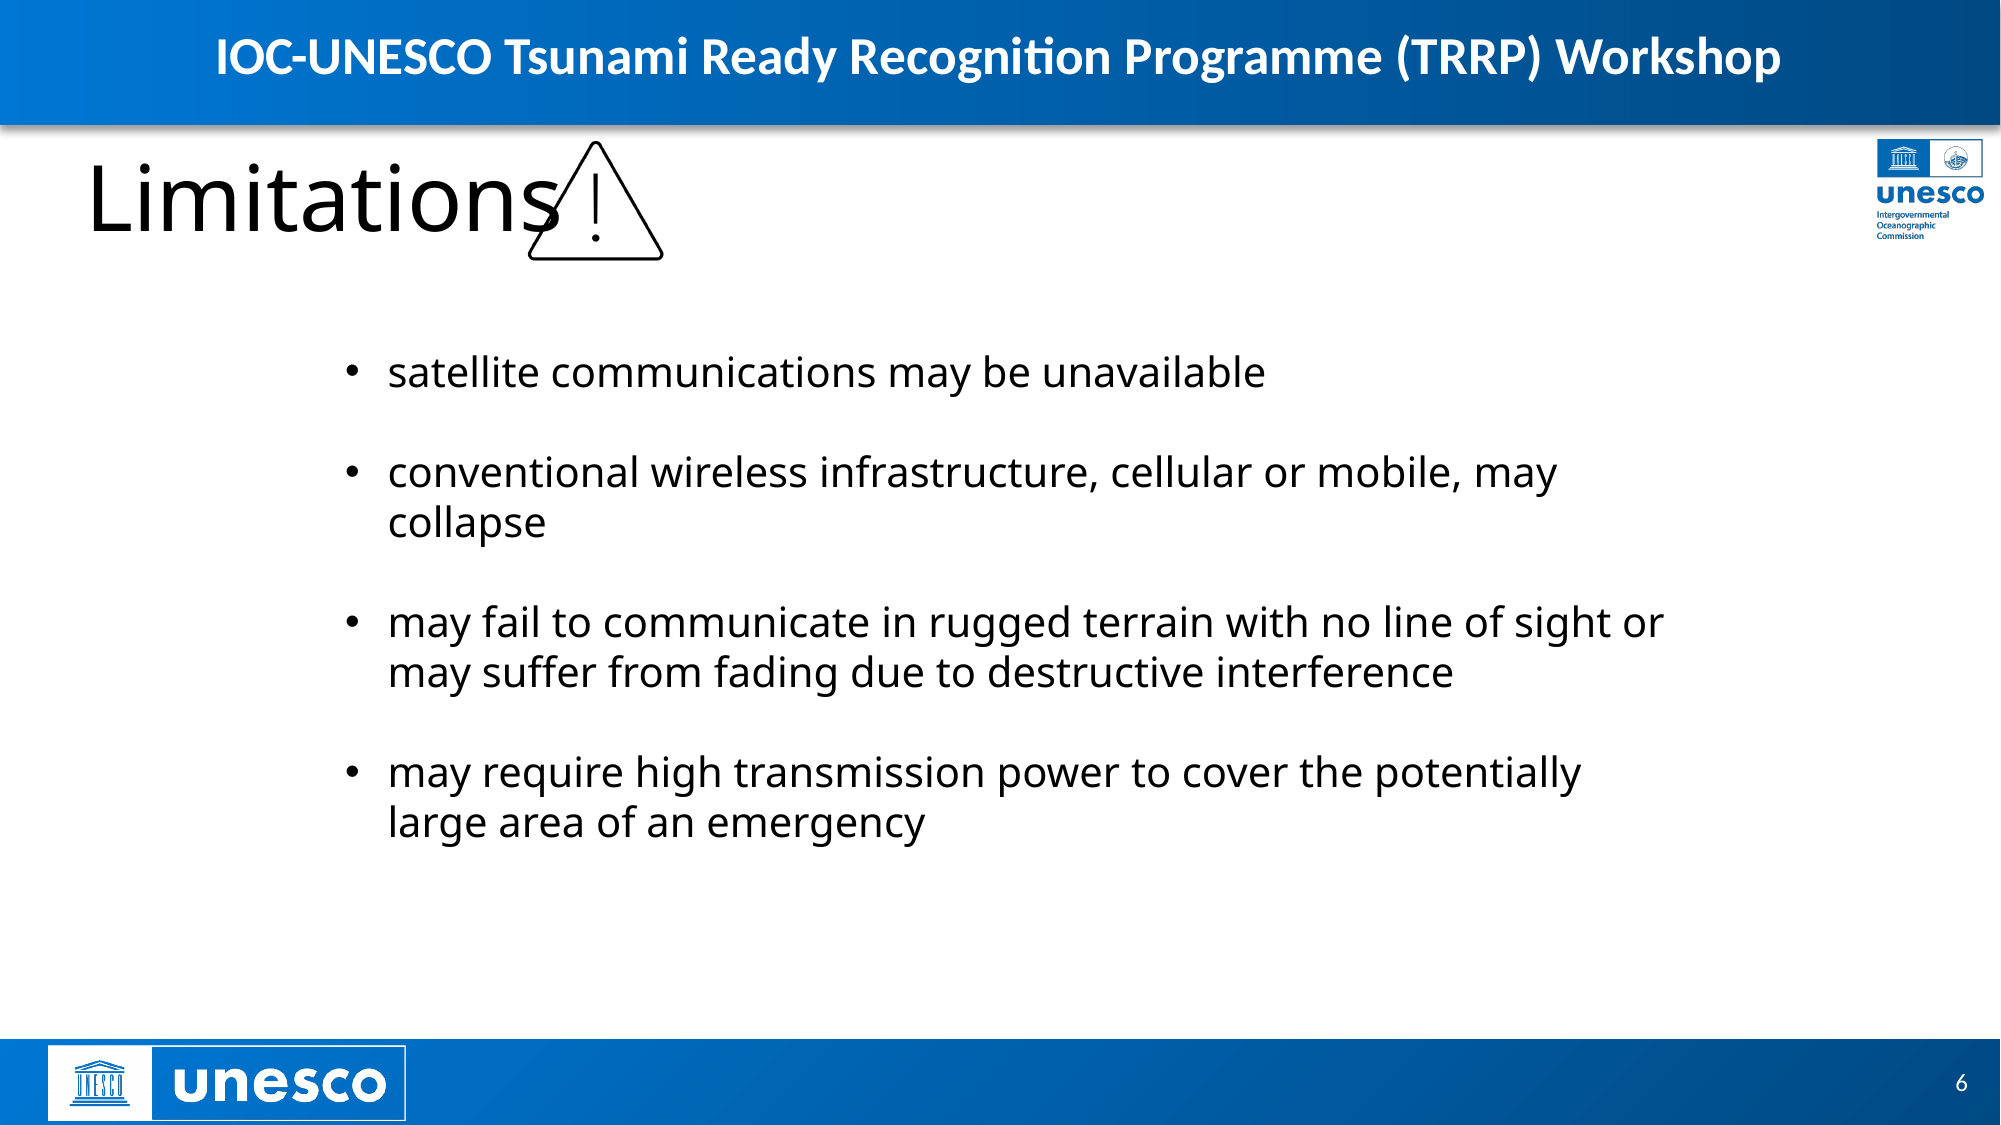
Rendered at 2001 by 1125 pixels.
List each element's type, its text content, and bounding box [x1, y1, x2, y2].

picture [48, 1045, 406, 1121]
text_box Limitations [85, 116, 780, 251]
title IOC-UNESCO Tsunami Ready Recognition Programme (TRRP) Workshop [69, 24, 1931, 100]
slide_number 6 [1718, 1051, 1984, 1112]
text_box satellite communications may be unavailable conventional wireless infrastructure, cellular or mobile, may collapse may fail to communicate in rugged terrain with no line of sight or may suffer from fading due to destructive interference may require high transmission power to cover the potentially large area of an emergency [302, 345, 1682, 846]
picture [1877, 139, 1984, 239]
picture [520, 125, 671, 276]
